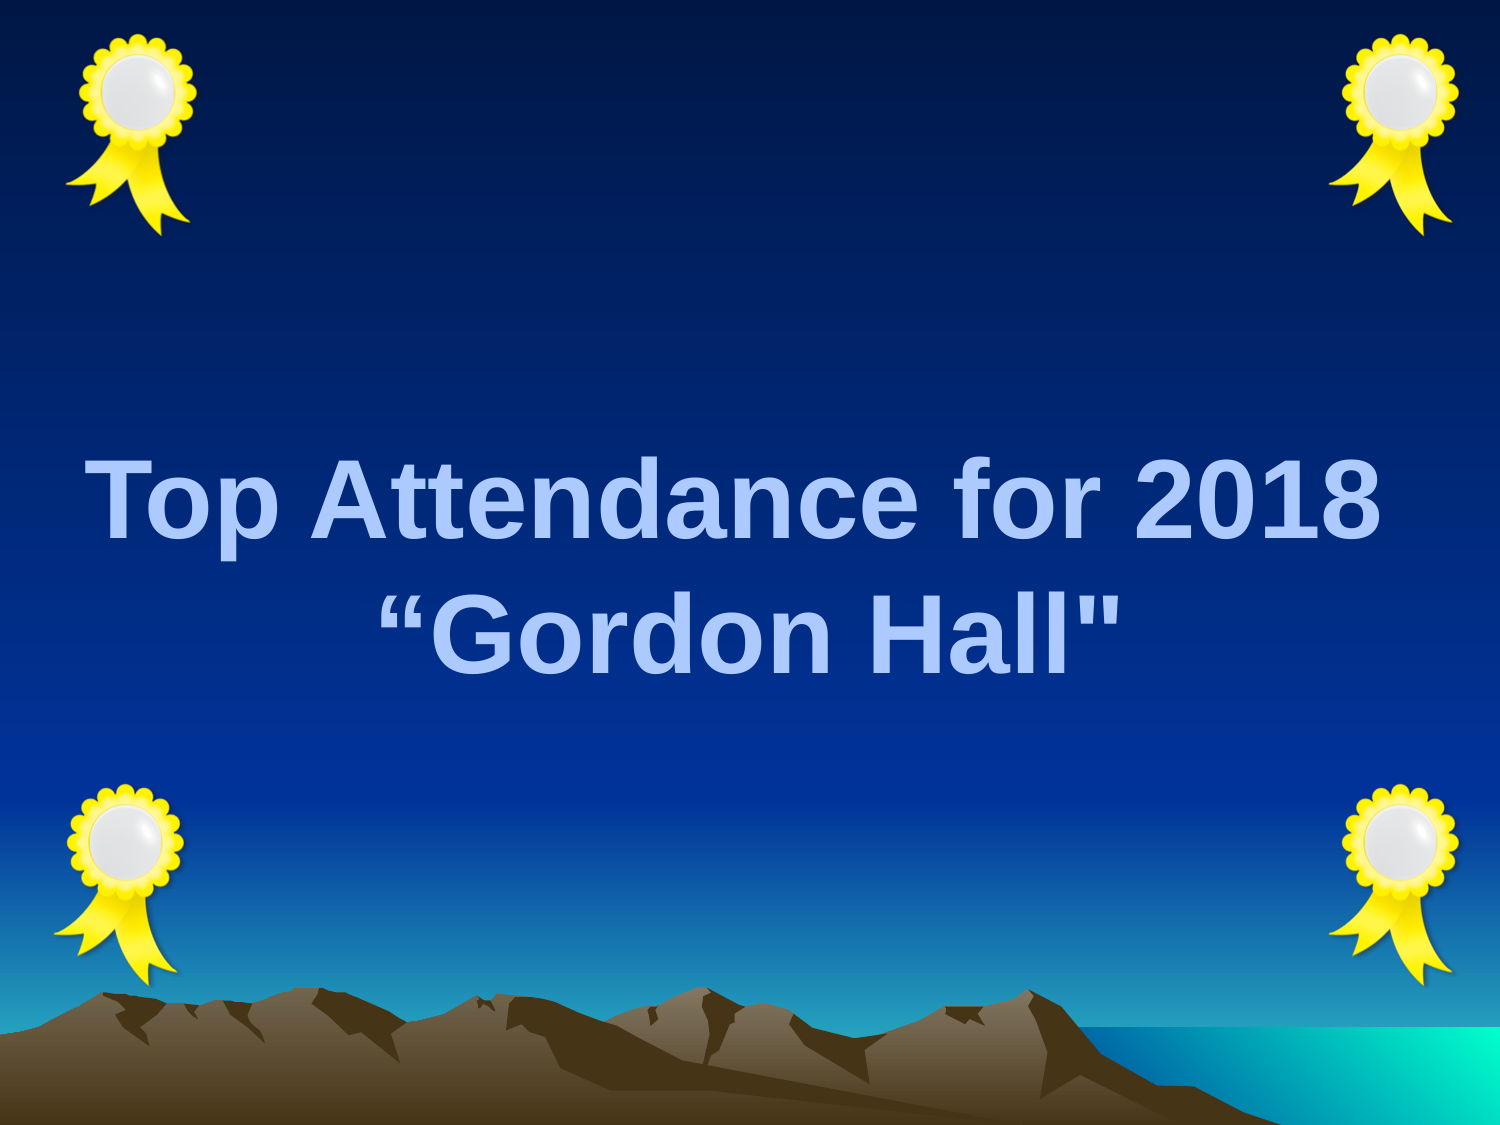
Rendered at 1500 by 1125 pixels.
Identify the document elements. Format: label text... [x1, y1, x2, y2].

picture [1324, 24, 1467, 238]
text_box Top Attendance for 2018 “Gordon Hall" [69, 418, 1431, 704]
picture [49, 774, 192, 988]
picture [62, 24, 205, 238]
picture [1324, 774, 1467, 988]
